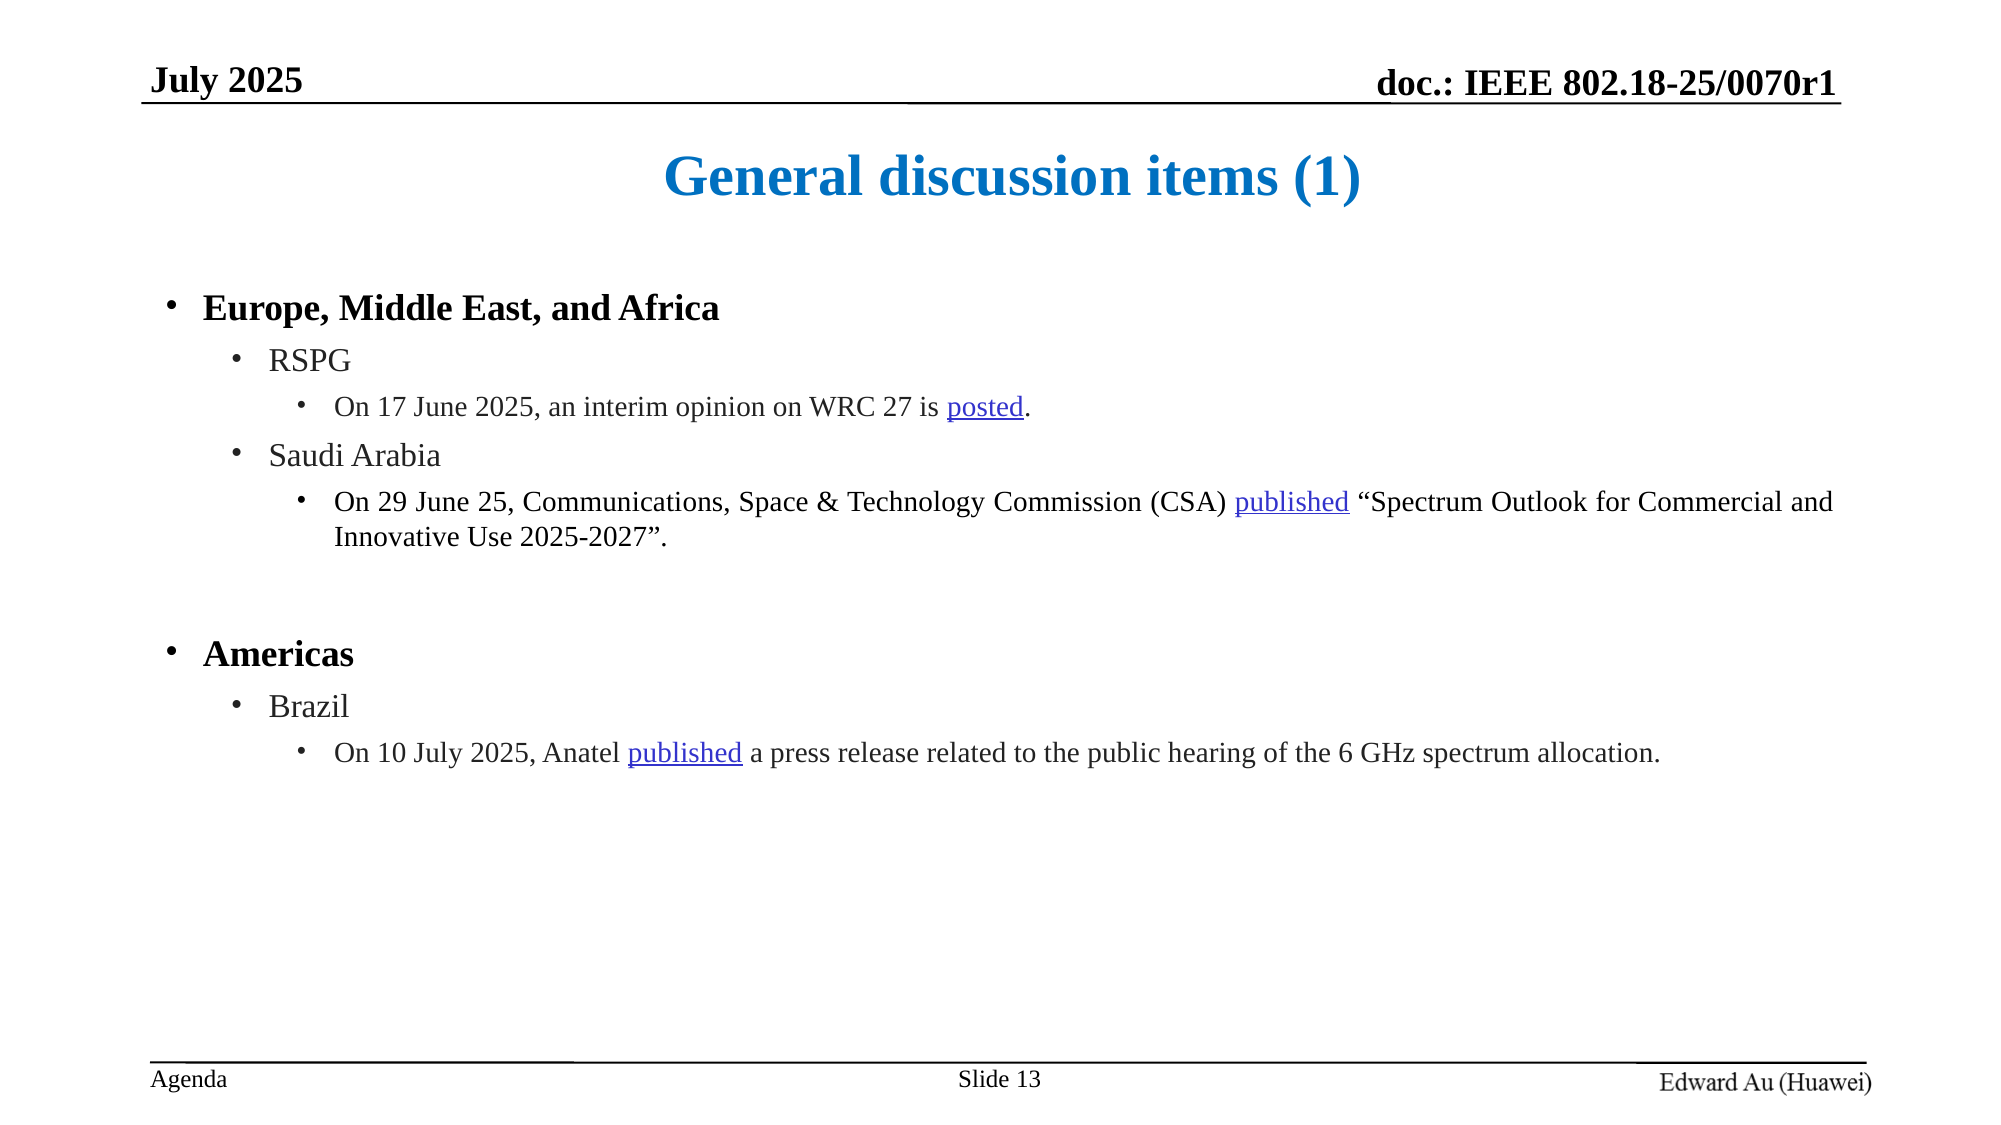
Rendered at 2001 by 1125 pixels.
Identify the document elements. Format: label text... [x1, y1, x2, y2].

list Europe, Middle East, and Africa RSPG On 17 June 2025, an interim opinion on WRC 27 is posted. Saudi Arabia On 29 June 25, Communications, Space & Technology Commission (CSA) published “Spectrum Outlook for Commercial and Innovative Use 2025-2027”. Americas Brazil On 10 July 2025, Anatel published a press release related to the public hearing of the 6 GHz spectrum allocation. [149, 274, 1869, 1063]
picture [1174, 1058, 1887, 1113]
slide_number Slide 13 [933, 1063, 1067, 1123]
title General discussion items (1) [162, 99, 1864, 246]
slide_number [149, 54, 651, 101]
